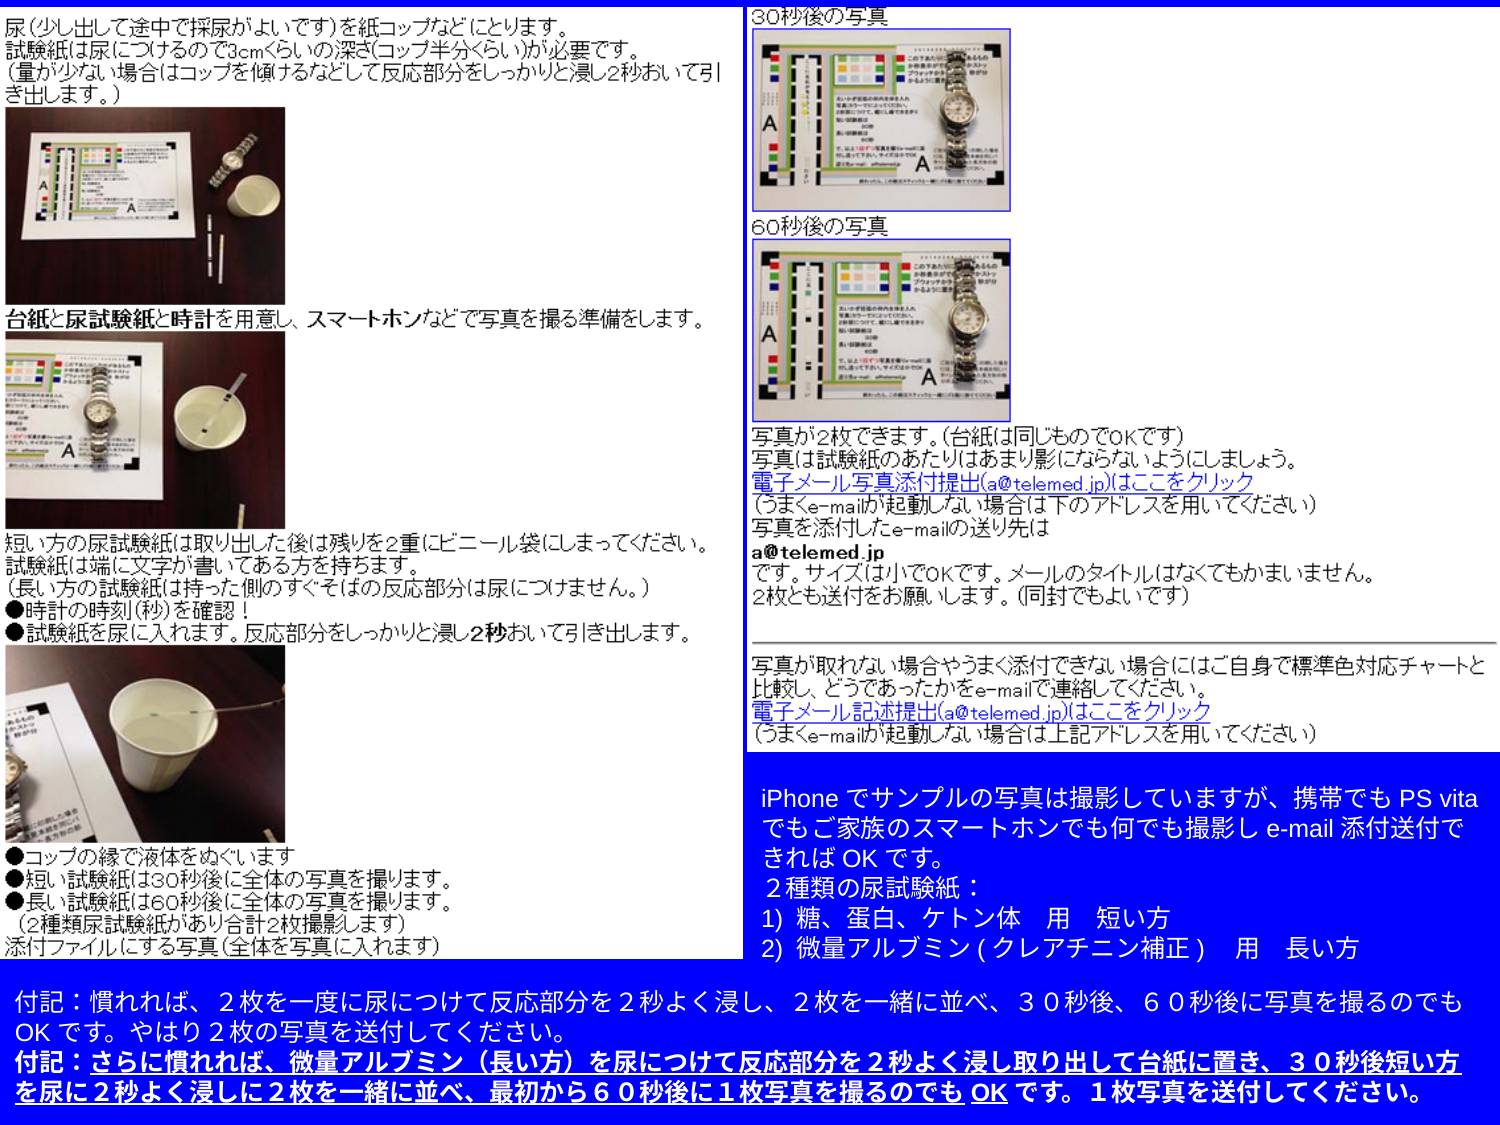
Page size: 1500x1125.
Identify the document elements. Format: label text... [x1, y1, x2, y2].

text_box iPhoneでサンプルの写真は撮影していますが、携帯でもPS vitaでもご家族のスマートホンでも何でも撮影しe-mail添付送付できればOKです。 ２種類の尿試験紙： 1) 糖、蛋白、ケトン体 用 短い方 2) 微量アルブミン(クレアチニン補正) 用 長い方 [746, 775, 1497, 970]
text_box 付記：慣れれば、２枚を一度に尿につけて反応部分を２秒よく浸し、２枚を一緒に並べ、３０秒後、６０秒後に写真を撮るのでもOKです。やはり２枚の写真を送付してください。 付記：さらに慣れれば、微量アルブミン（長い方）を尿につけて反応部分を２秒よく浸し取り出して台紙に置き、３０秒後短い方を尿に２秒よく浸しに２枚を一緒に並べ、最初から６０秒後に１枚写真を撮るのでもOKです。１枚写真を送付してください。 [0, 978, 1497, 1114]
picture [747, 7, 1500, 752]
picture [0, 7, 743, 960]
